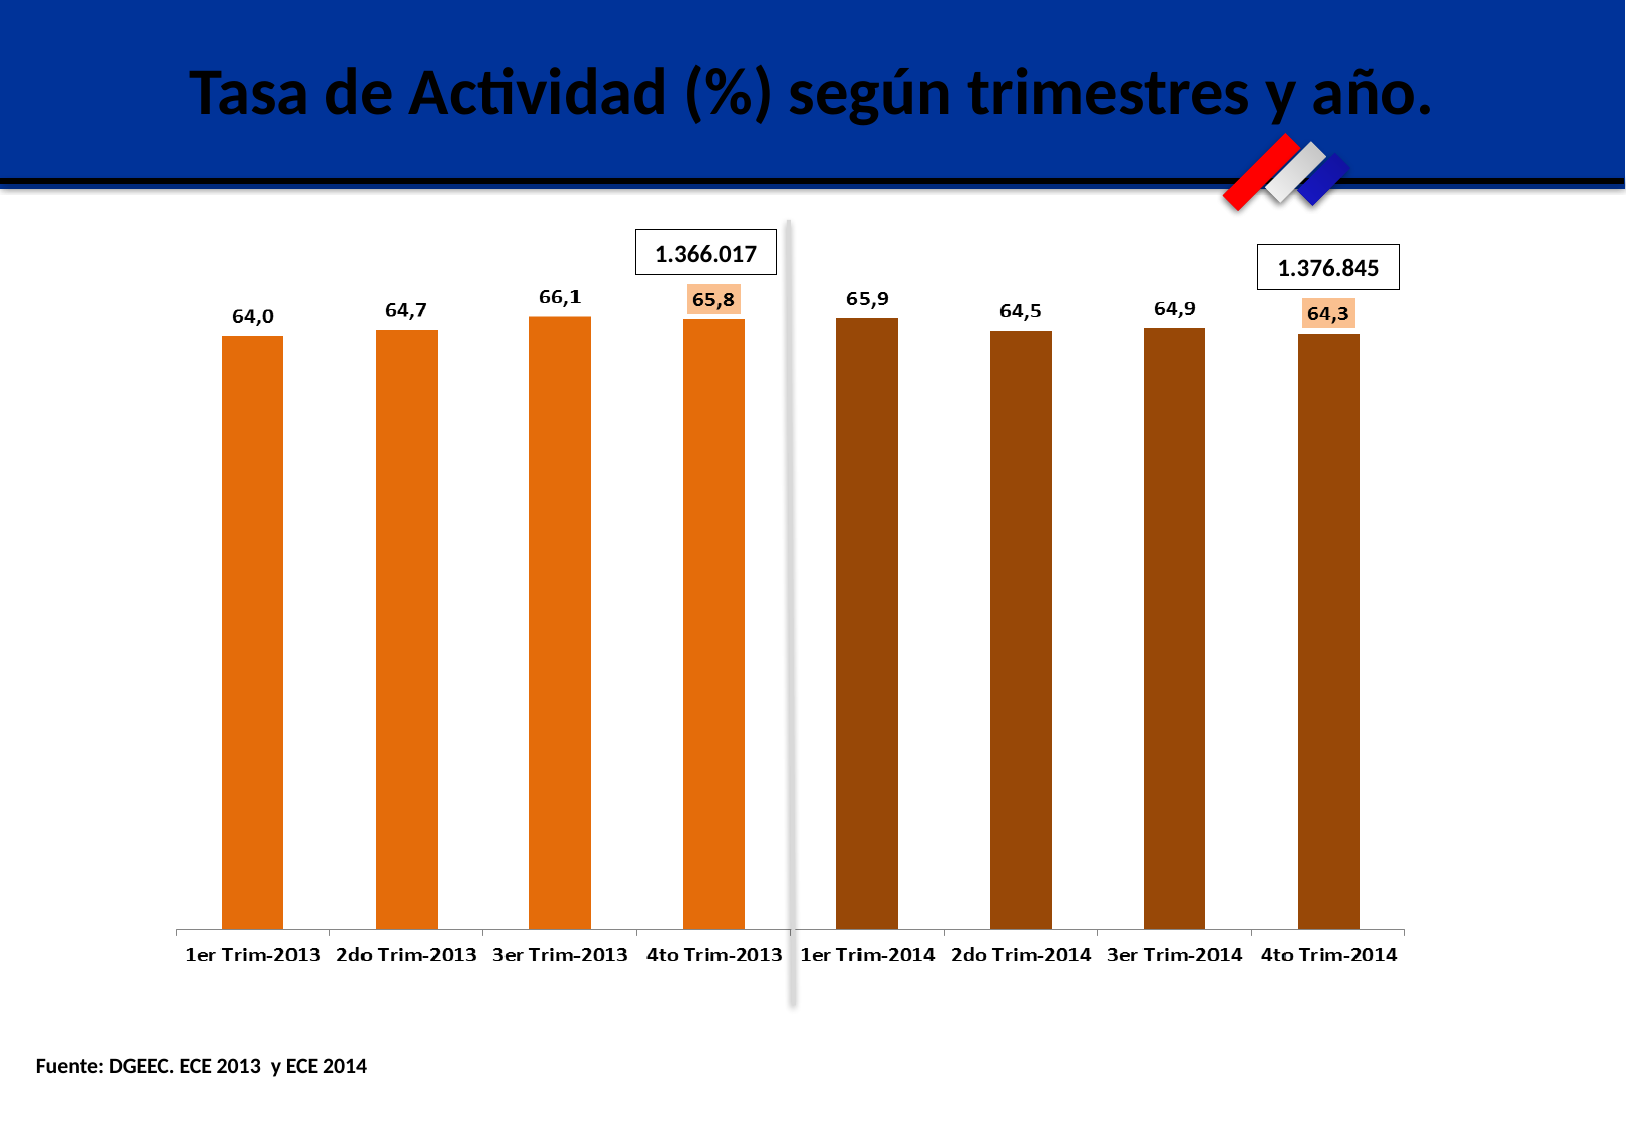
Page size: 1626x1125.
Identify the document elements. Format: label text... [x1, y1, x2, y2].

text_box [799, 255, 892, 347]
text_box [788, 219, 795, 1006]
text_box Fuente: DGEEC. ECE 2013 y ECE 2014 [21, 1044, 784, 1086]
text_box 1.376.845 [1257, 244, 1400, 253]
picture [150, 255, 1427, 1030]
text_box Tasa de Actividad (%) según trimestres y año. [21, 40, 1604, 136]
text_box 1.366.017 [635, 229, 777, 253]
